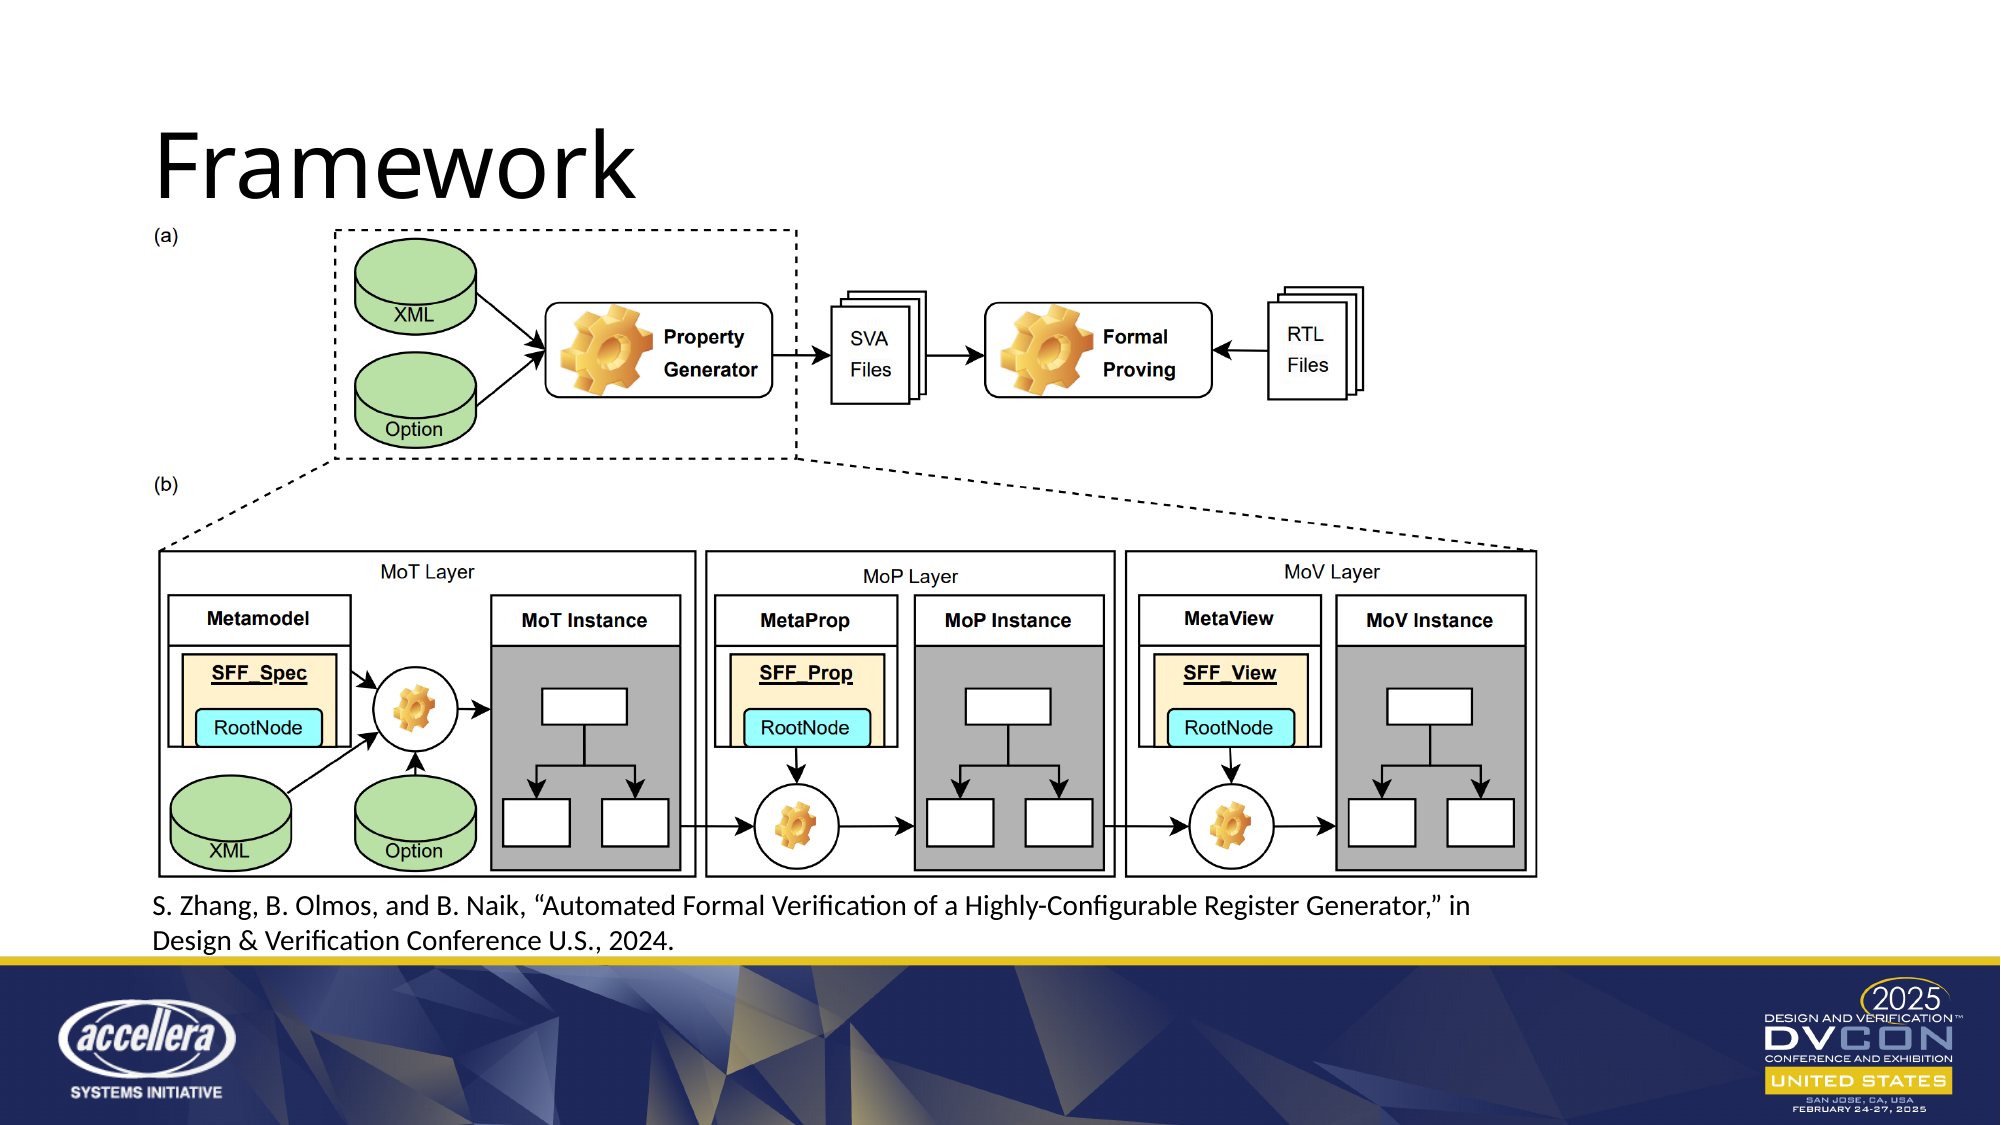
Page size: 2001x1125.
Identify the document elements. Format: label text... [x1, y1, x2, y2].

title Framework [137, 59, 1863, 278]
picture [0, 0, 2000, 1125]
text_box S. Zhang, B. Olmos, and B. Naik, “Automated Formal Verification of a Highly-Configurable Register Generator,” in Design & Verification Conference U.S., 2024. [137, 890, 1554, 964]
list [137, 211, 1554, 890]
